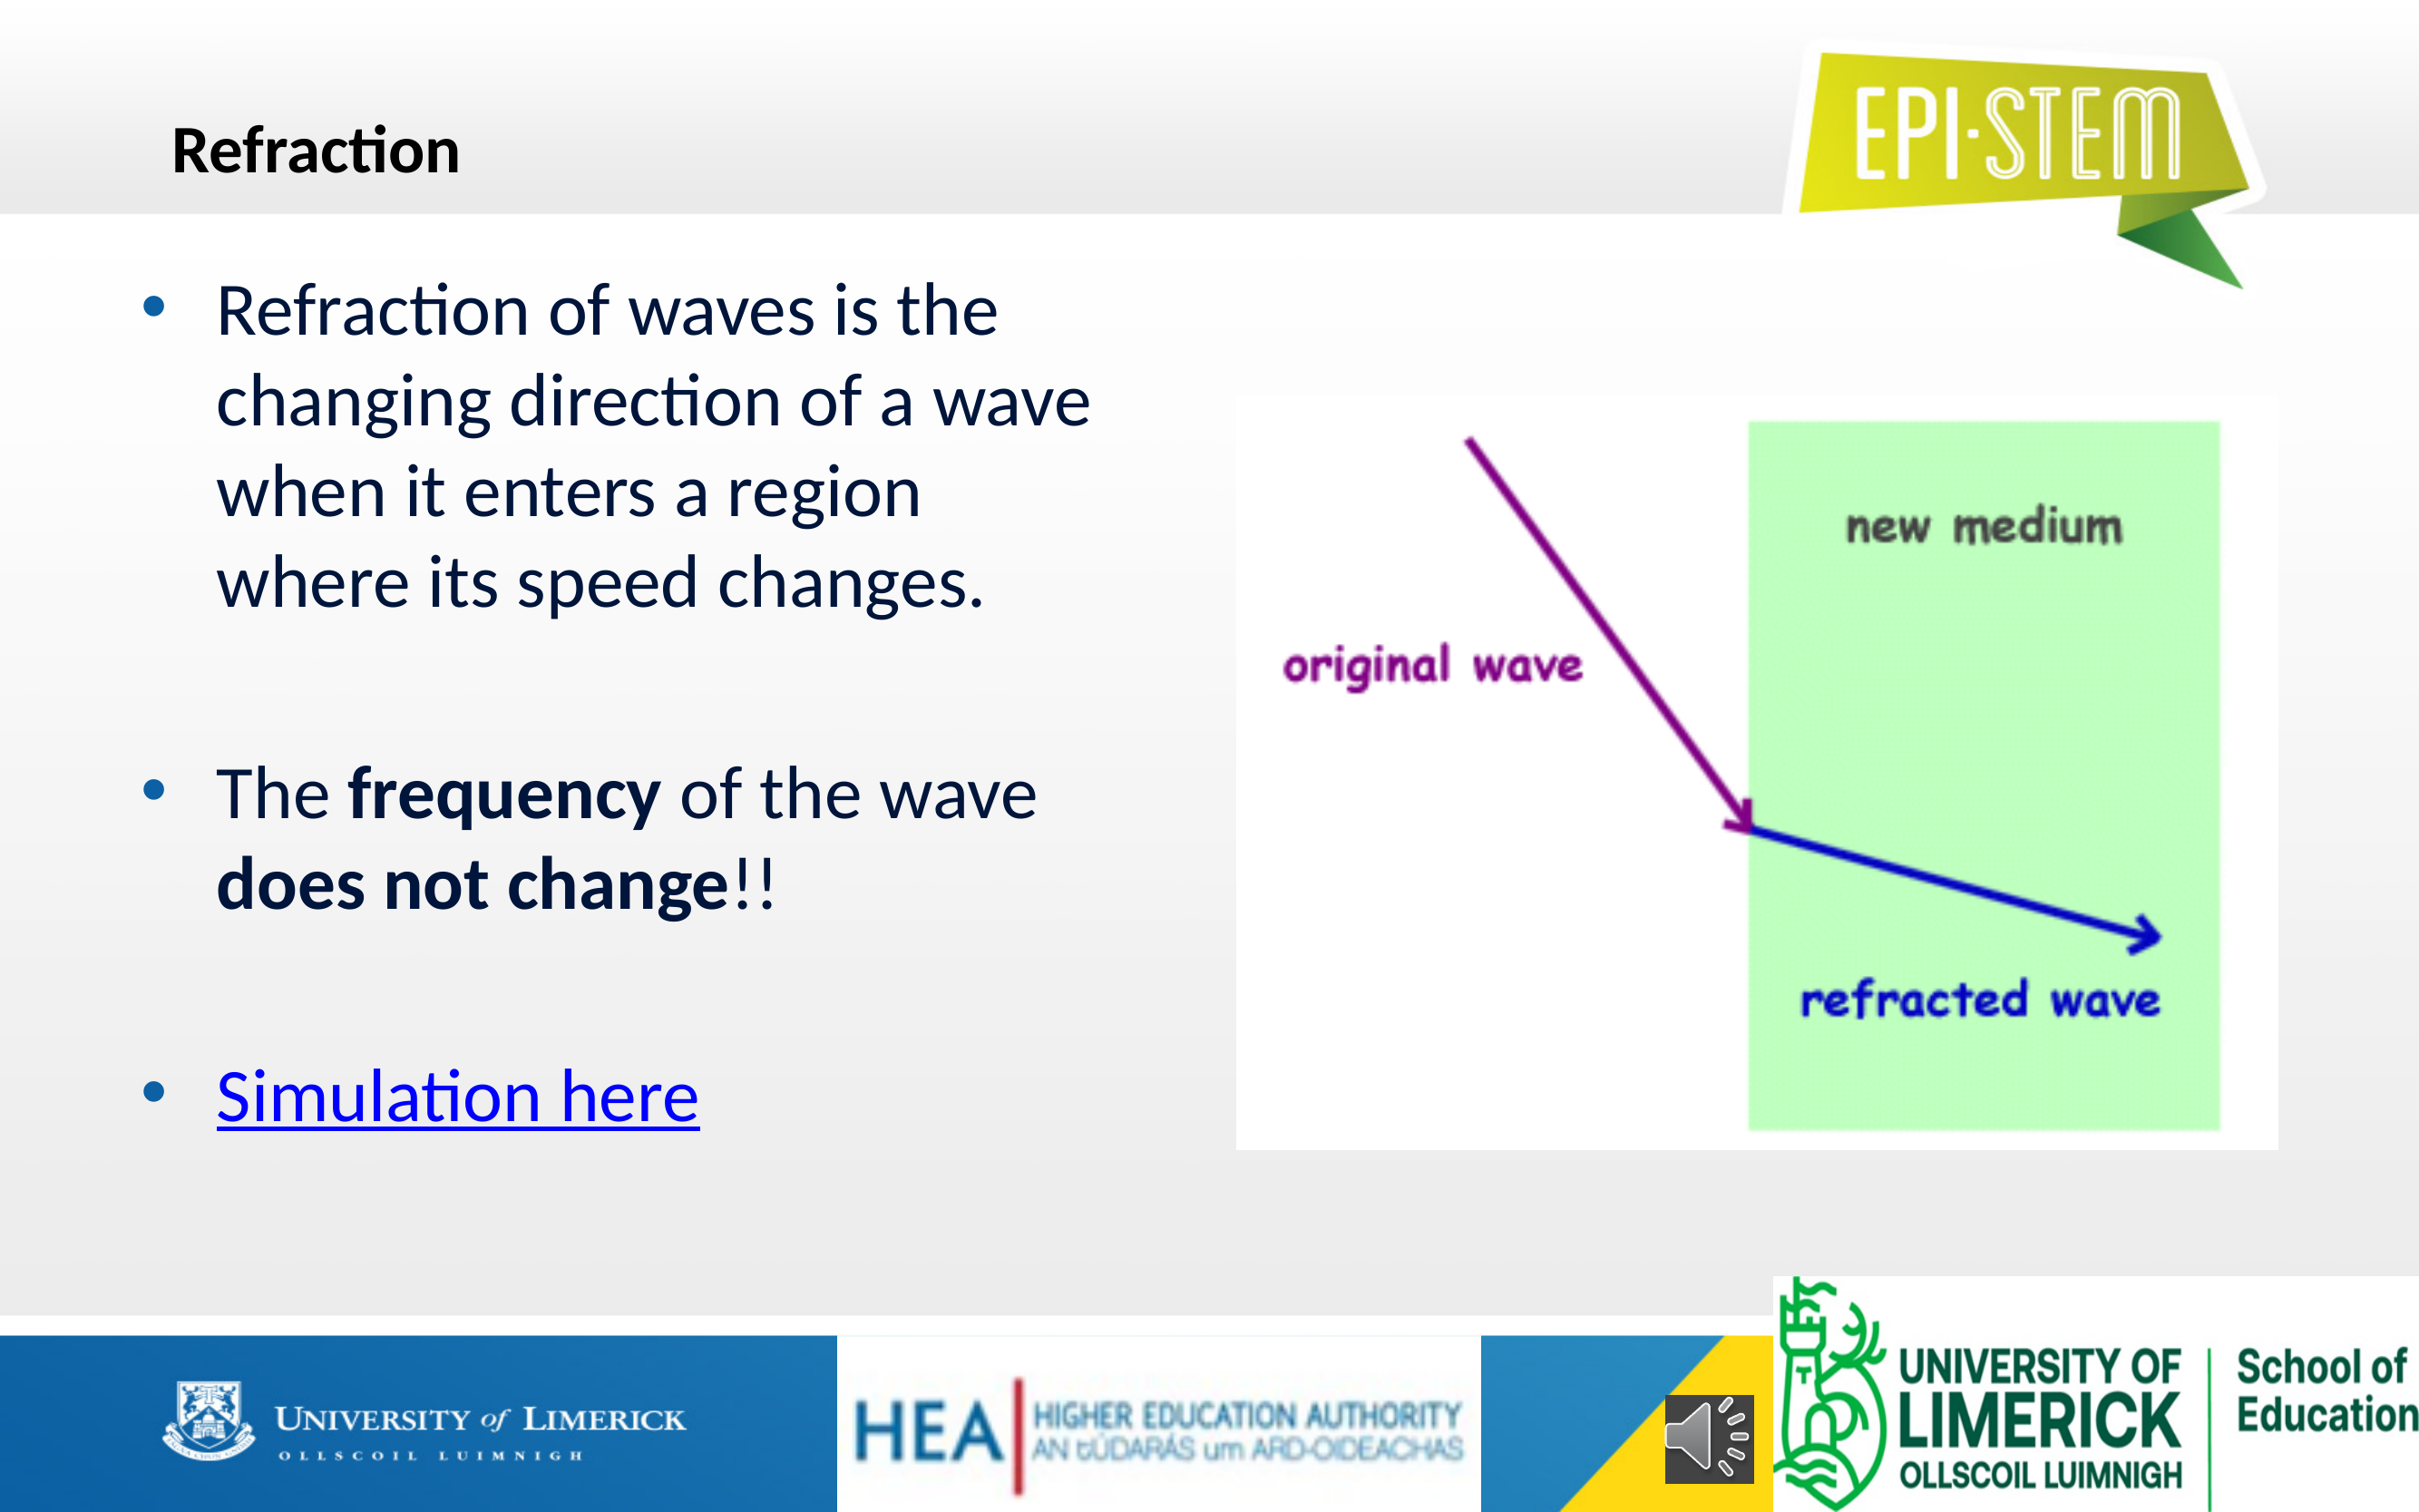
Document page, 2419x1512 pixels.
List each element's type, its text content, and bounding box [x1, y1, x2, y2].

title Refraction [141, 0, 1774, 175]
picture [0, 0, 2419, 1512]
list Refraction of waves is the changing direction of a wave when it enters a region where its speed changes. The frequency of the wave does not change!! Simulation here [141, 252, 1110, 1277]
